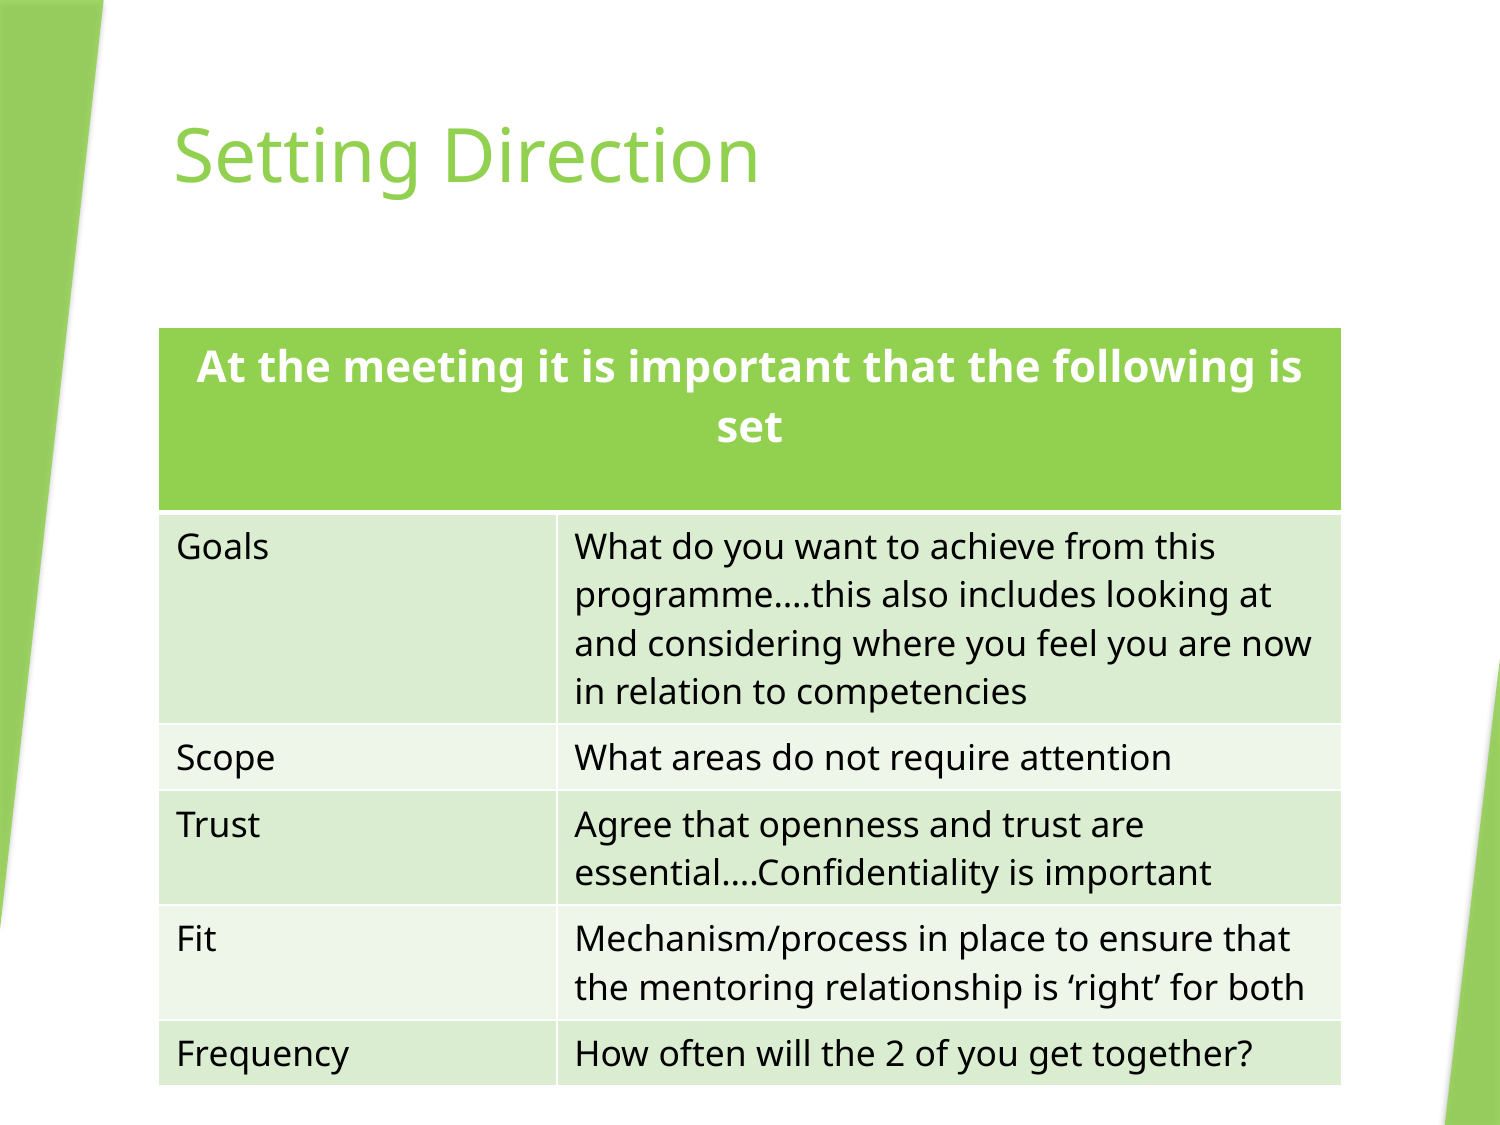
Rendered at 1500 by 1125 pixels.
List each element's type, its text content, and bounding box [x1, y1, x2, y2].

table_header At the meeting it is important that the following is set [159, 328, 1341, 510]
table_cell How often will the 2 of you get together? [558, 1021, 1341, 1085]
table_cell Fit [159, 906, 556, 1019]
table_cell Goals [159, 515, 556, 723]
table_cell Agree that openness and trust are essential….Confidentiality is important [558, 791, 1341, 904]
text_box [0, 0, 105, 931]
table_cell Frequency [159, 1021, 556, 1085]
table_cell Trust [159, 791, 556, 904]
text_box [1443, 657, 1500, 1125]
table_cell What do you want to achieve from this programme….this also includes looking at and considering where you feel you are now in relation to competencies [558, 515, 1341, 723]
table_cell Scope [159, 725, 556, 789]
text_box [0, 0, 1500, 1125]
table_cell What areas do not require attention [558, 725, 1341, 789]
title Setting Direction [158, 99, 1413, 281]
table_cell Mechanism/process in place to ensure that the mentoring relationship is ‘right’ for both [558, 906, 1341, 1019]
